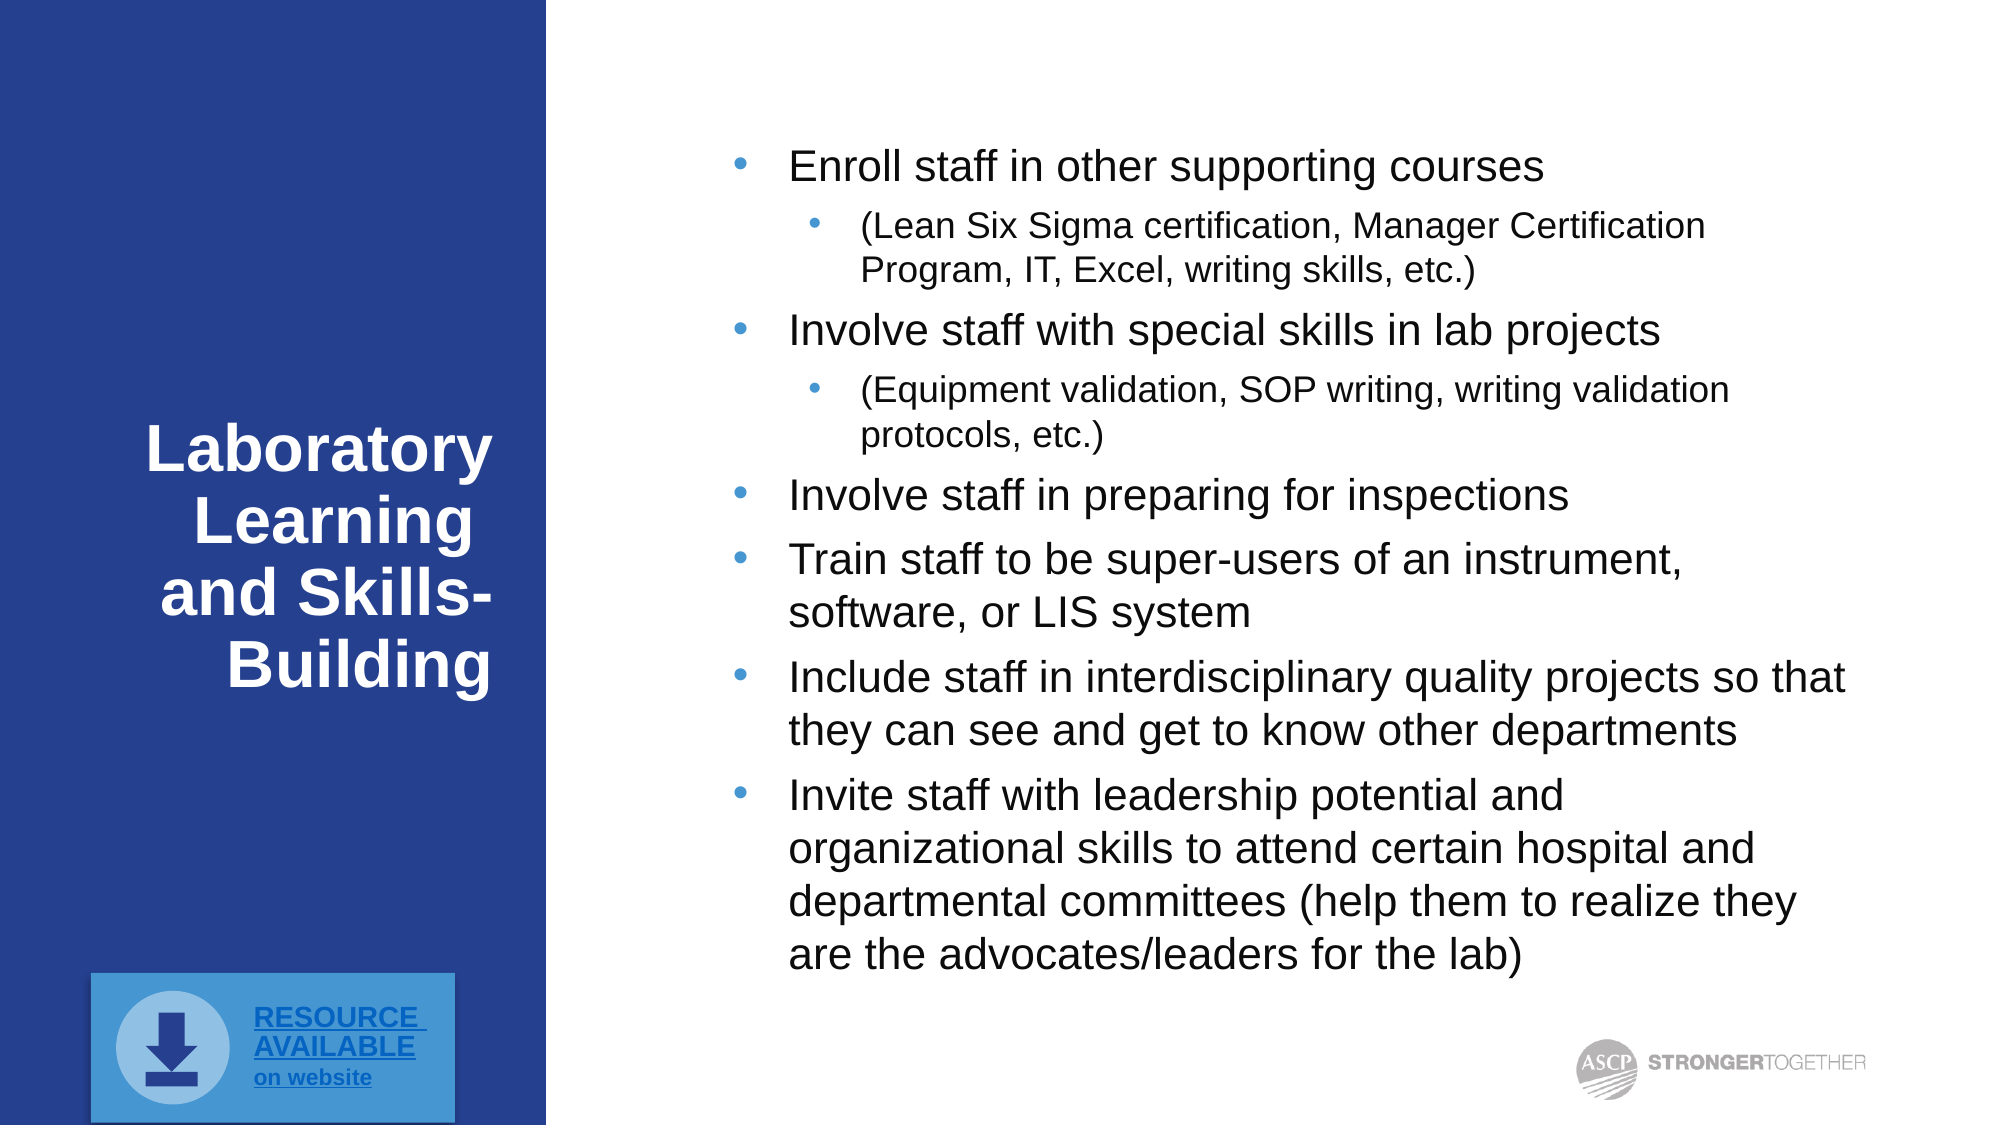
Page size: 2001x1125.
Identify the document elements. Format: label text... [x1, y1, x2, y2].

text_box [90, 972, 456, 1123]
picture [1576, 1039, 1866, 1100]
list Enroll staff in other supporting courses (Lean Six Sigma certification, Manager Certification Program, IT, Excel, writing skills, etc.) Involve staff with special skills in lab projects (Equipment validation, SOP writing, writing validation protocols, etc.) Involve staff in preparing for inspections Train staff to be super-users of an instrument, software, or LIS system Include staff in interdisciplinary quality projects so that they can see and get to know other departments Invite staff with leadership potential and organizational skills to attend certain hospital and departmental committees (help them to realize they are the advocates/leaders for the lab) [701, 107, 1866, 1009]
title Laboratory Learning and Skills-Building [37, 448, 509, 667]
